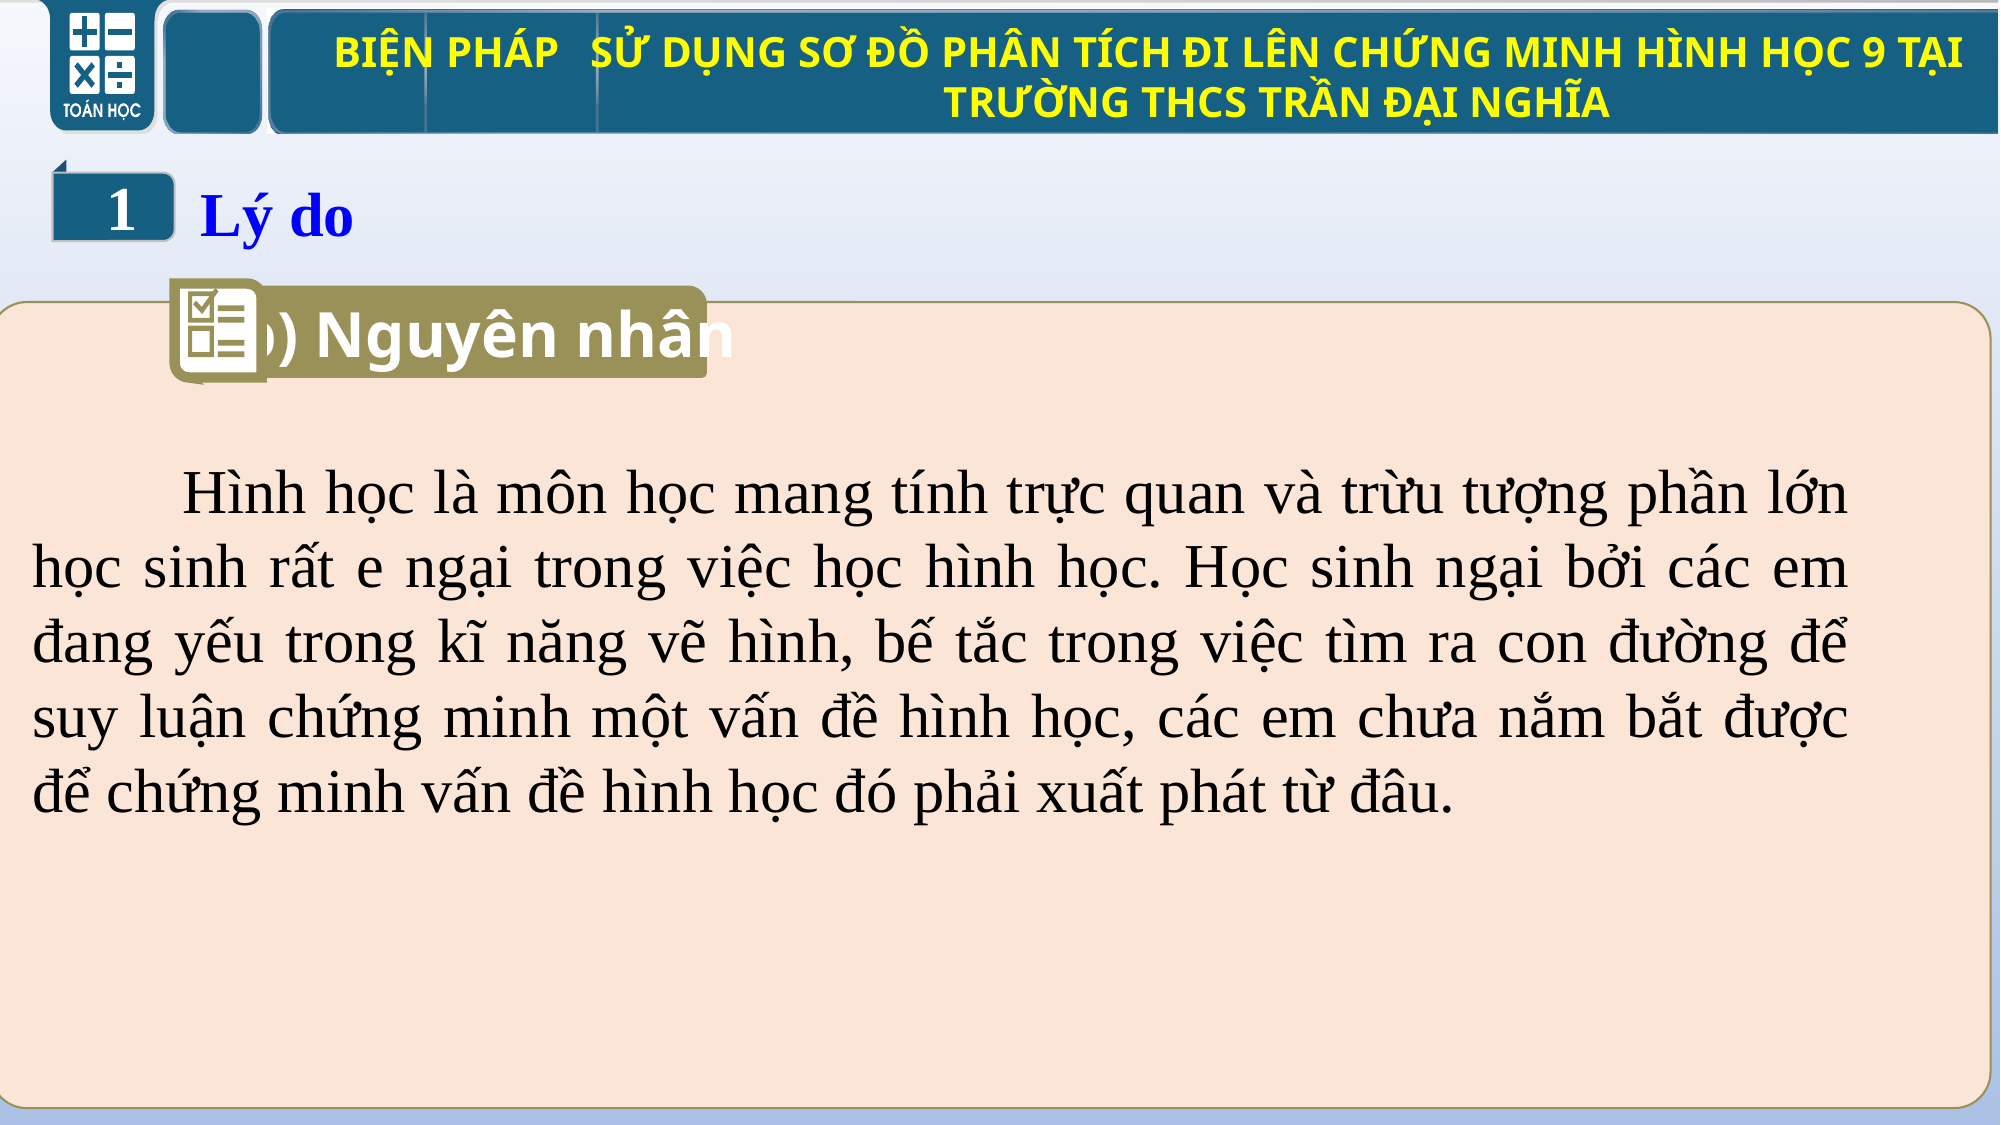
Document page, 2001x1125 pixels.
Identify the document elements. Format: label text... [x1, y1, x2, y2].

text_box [174, 283, 718, 378]
picture [0, 0, 1998, 134]
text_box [51, 159, 1356, 258]
text_box [0, 300, 1992, 1110]
text_box Hình học là môn học mang tính trực quan và trừu tượng phần lớn học sinh rất e ngại trong việc học hình học. Học sinh ngại bởi các em đang yếu trong kĩ năng vẽ hình, bế tắc trong việc tìm ra con đường để suy luận chứng minh một vấn đề hình học, các em chưa nắm bắt được để chứng minh vấn đề hình học đó phải xuất phát từ đâu. [17, 443, 1866, 833]
